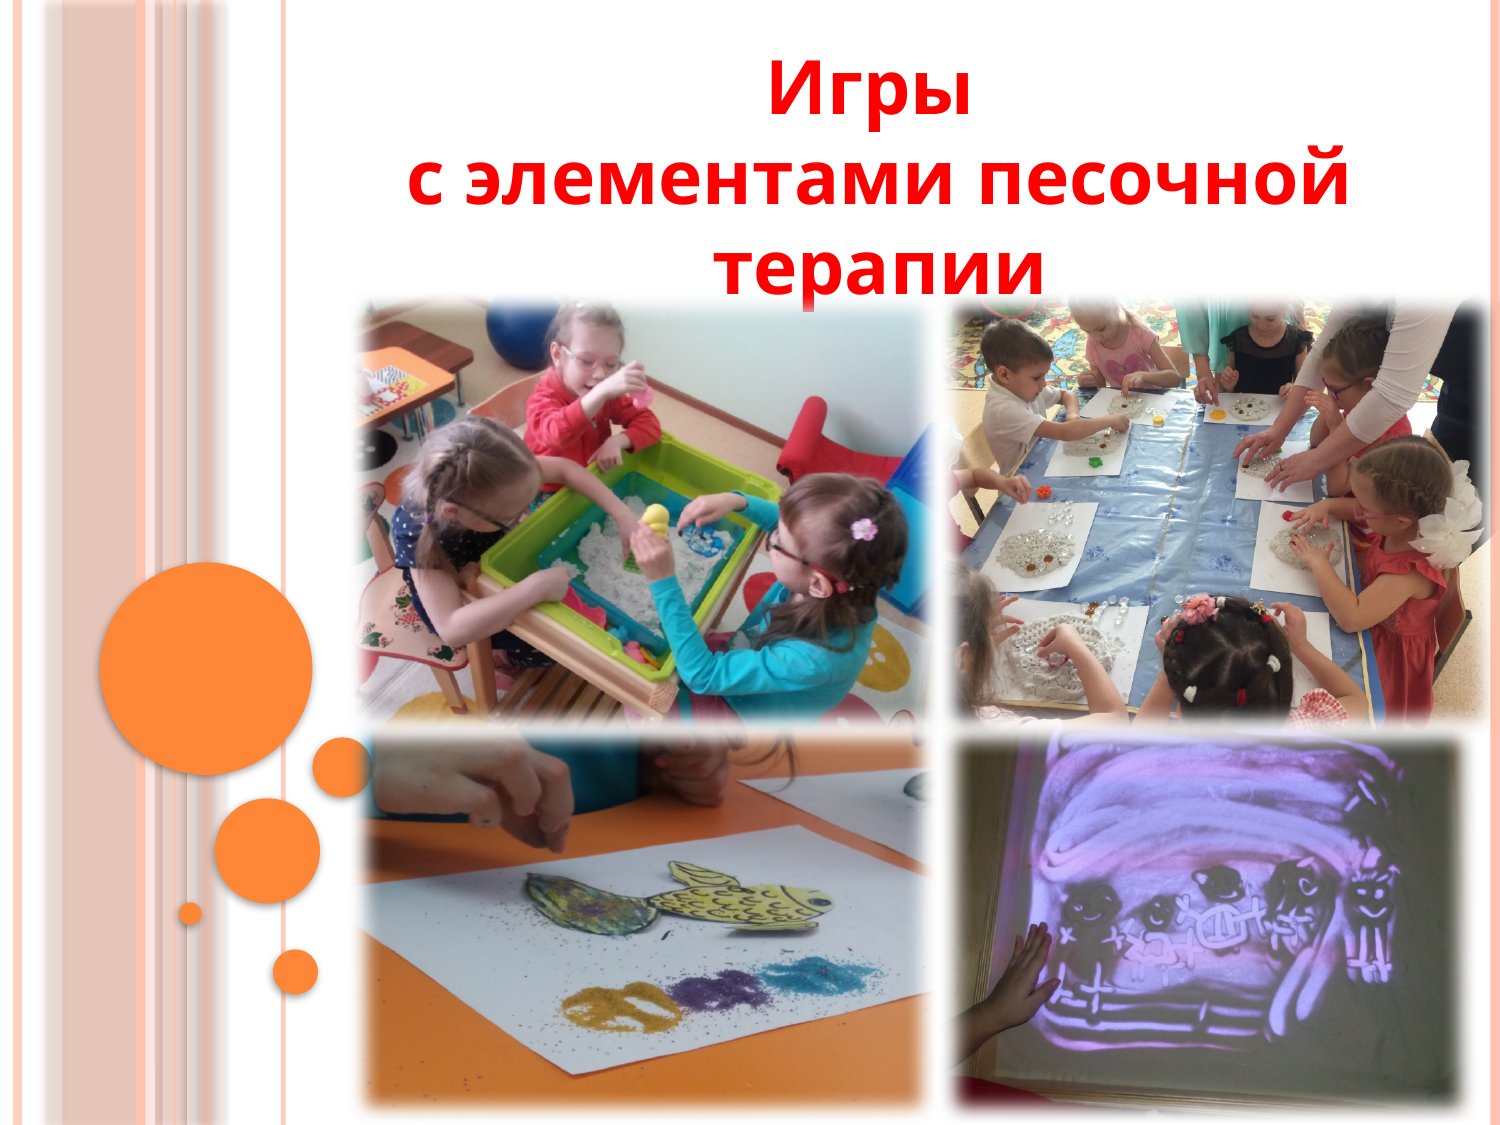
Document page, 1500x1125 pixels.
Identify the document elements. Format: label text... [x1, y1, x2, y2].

picture [347, 290, 1500, 1125]
text_box Игры с элементами песочной терапии [301, 32, 1459, 318]
